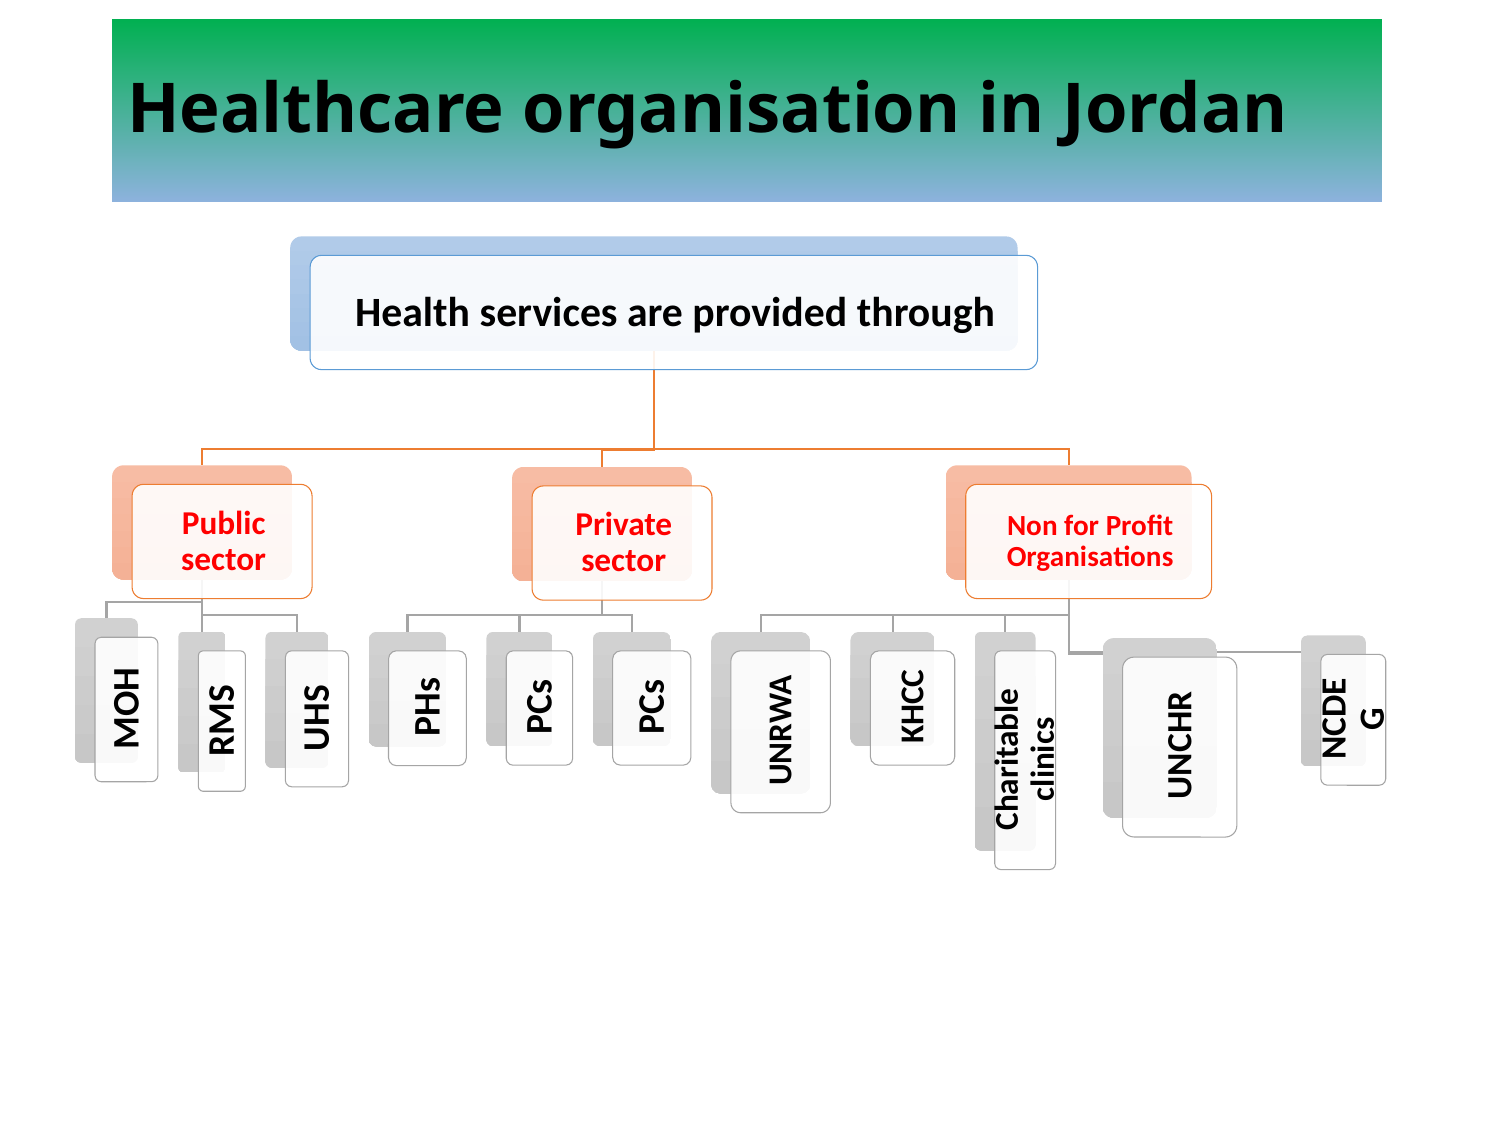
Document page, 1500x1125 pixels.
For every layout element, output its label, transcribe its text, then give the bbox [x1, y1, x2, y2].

title Healthcare organisation in Jordan [112, 19, 1382, 113]
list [74, 113, 1447, 1055]
